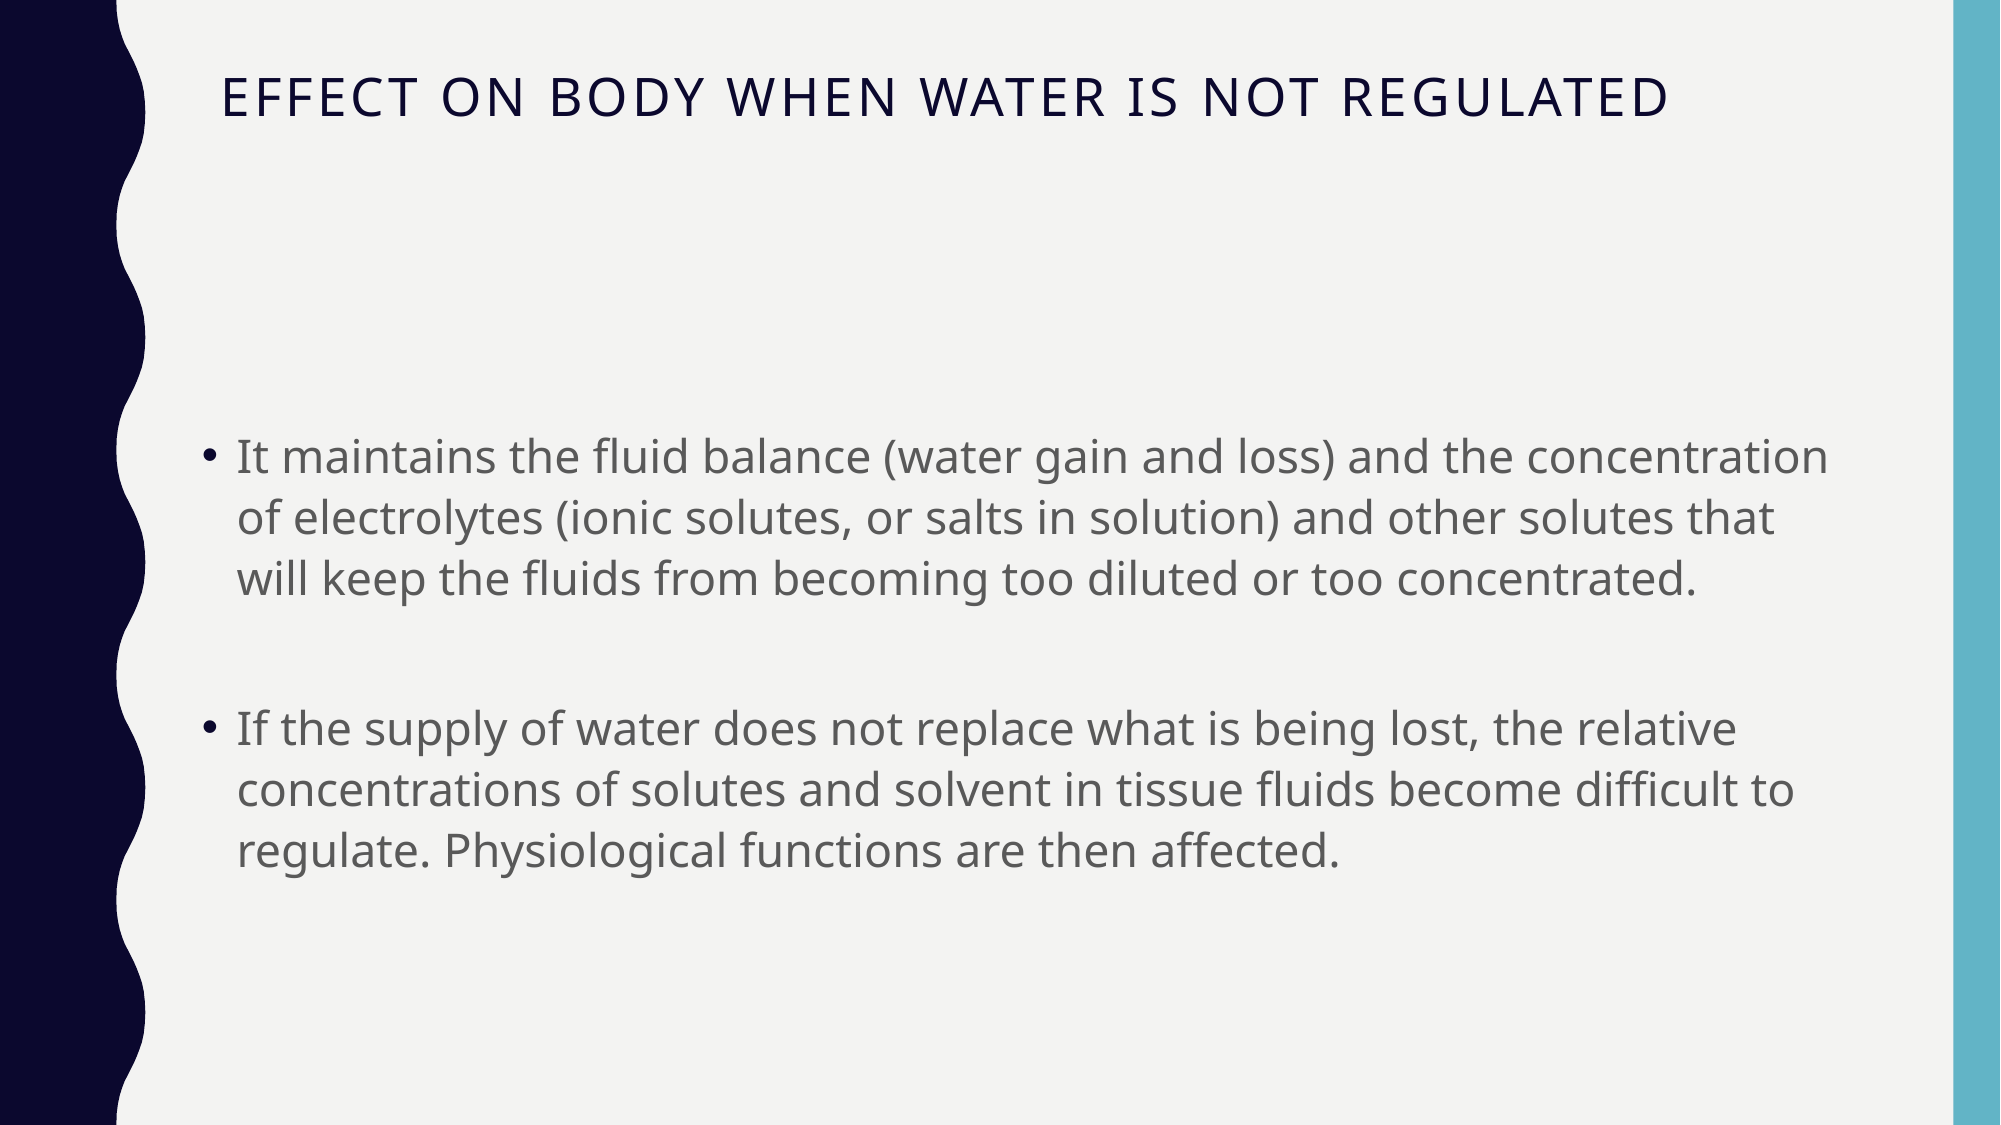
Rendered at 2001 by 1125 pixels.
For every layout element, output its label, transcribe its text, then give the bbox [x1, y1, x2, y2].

title Effect on body when water is not regulated [205, 62, 1875, 204]
list It maintains the fluid balance (water gain and loss) and the concentration of electrolytes (ionic solutes, or salts in solution) and other solutes that will keep the fluids from becoming too diluted or too concentrated. If the supply of water does not replace what is being lost, the relative concentrations of solutes and solvent in tissue fluids become difficult to regulate. Physiological functions are then affected. [186, 344, 1857, 919]
